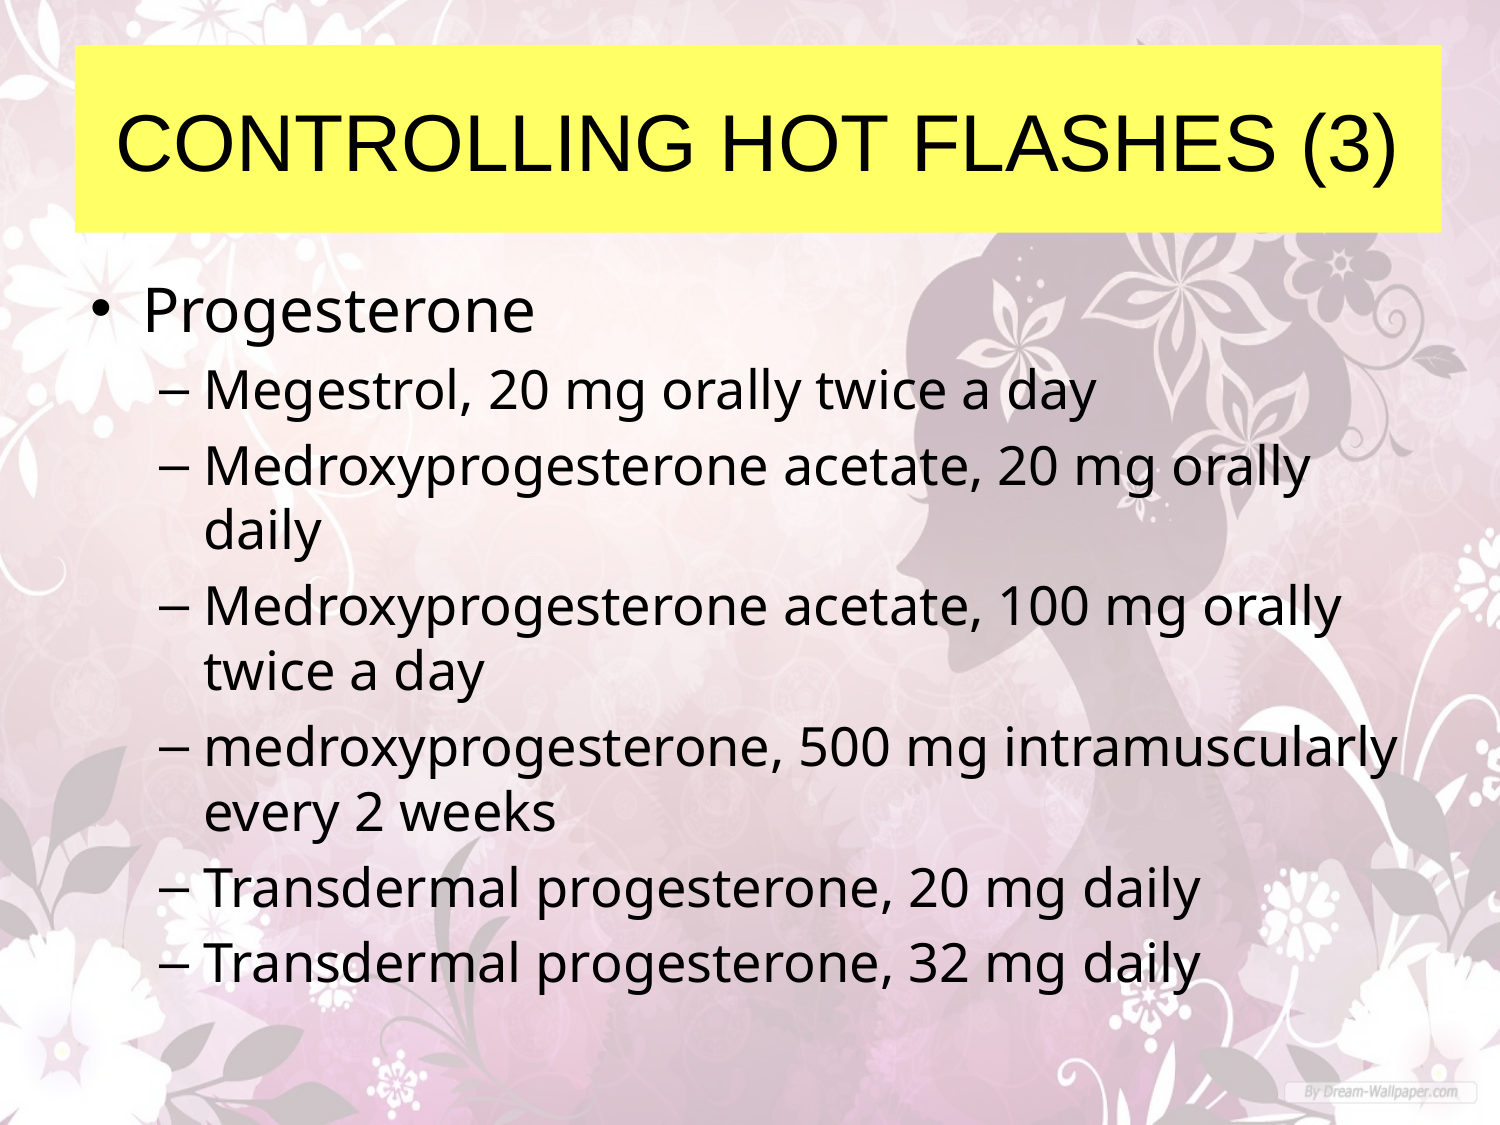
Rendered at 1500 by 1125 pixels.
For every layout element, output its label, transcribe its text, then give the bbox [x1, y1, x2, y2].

list Progesterone Megestrol, 20 mg orally twice a day Medroxyprogesterone acetate, 20 mg orally daily Medroxyprogesterone acetate, 100 mg orally twice a day medroxyprogesterone, 500 mg intramuscularly every 2 weeks Transdermal progesterone, 20 mg daily Transdermal progesterone, 32 mg daily [75, 262, 1425, 1005]
title CONTROLLING HOT FLASHES (3) [75, 45, 1442, 233]
